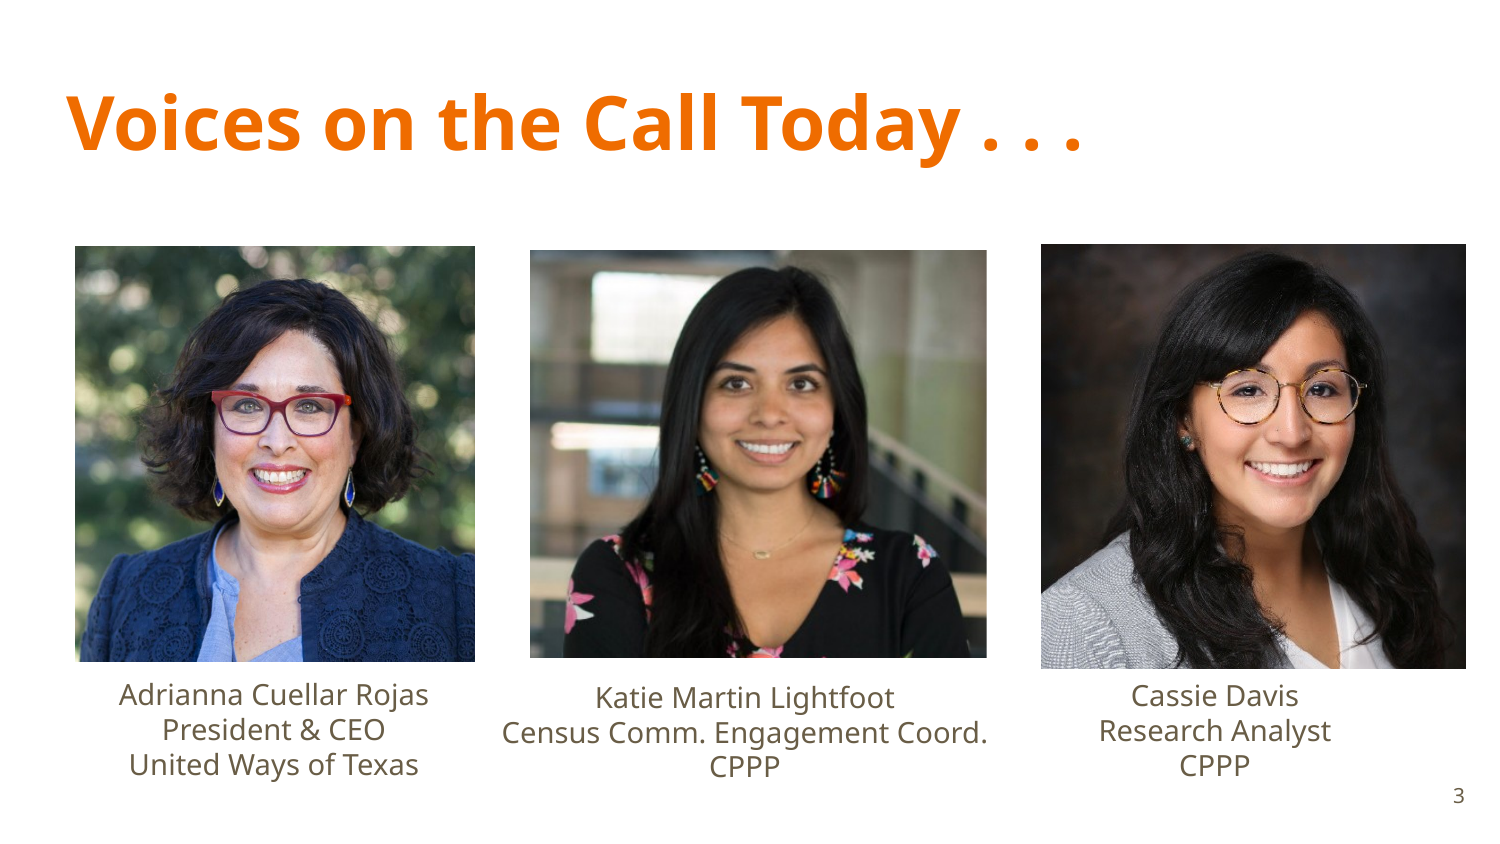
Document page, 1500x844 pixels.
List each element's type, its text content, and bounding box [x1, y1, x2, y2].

text_box Cassie Davis Research Analyst CPPP [942, 662, 1488, 793]
title Voices on the Call Today . . . [51, 60, 1449, 177]
picture [74, 246, 476, 662]
list Katie Martin Lightfoot Census Comm. Engagement Coord. CPPP [470, 663, 942, 762]
slide_number 3 [1389, 793, 1480, 830]
picture [1041, 244, 1466, 669]
picture [529, 250, 987, 658]
list Adrianna Cuellar Rojas President & CEO United Ways of Texas [51, 661, 497, 792]
